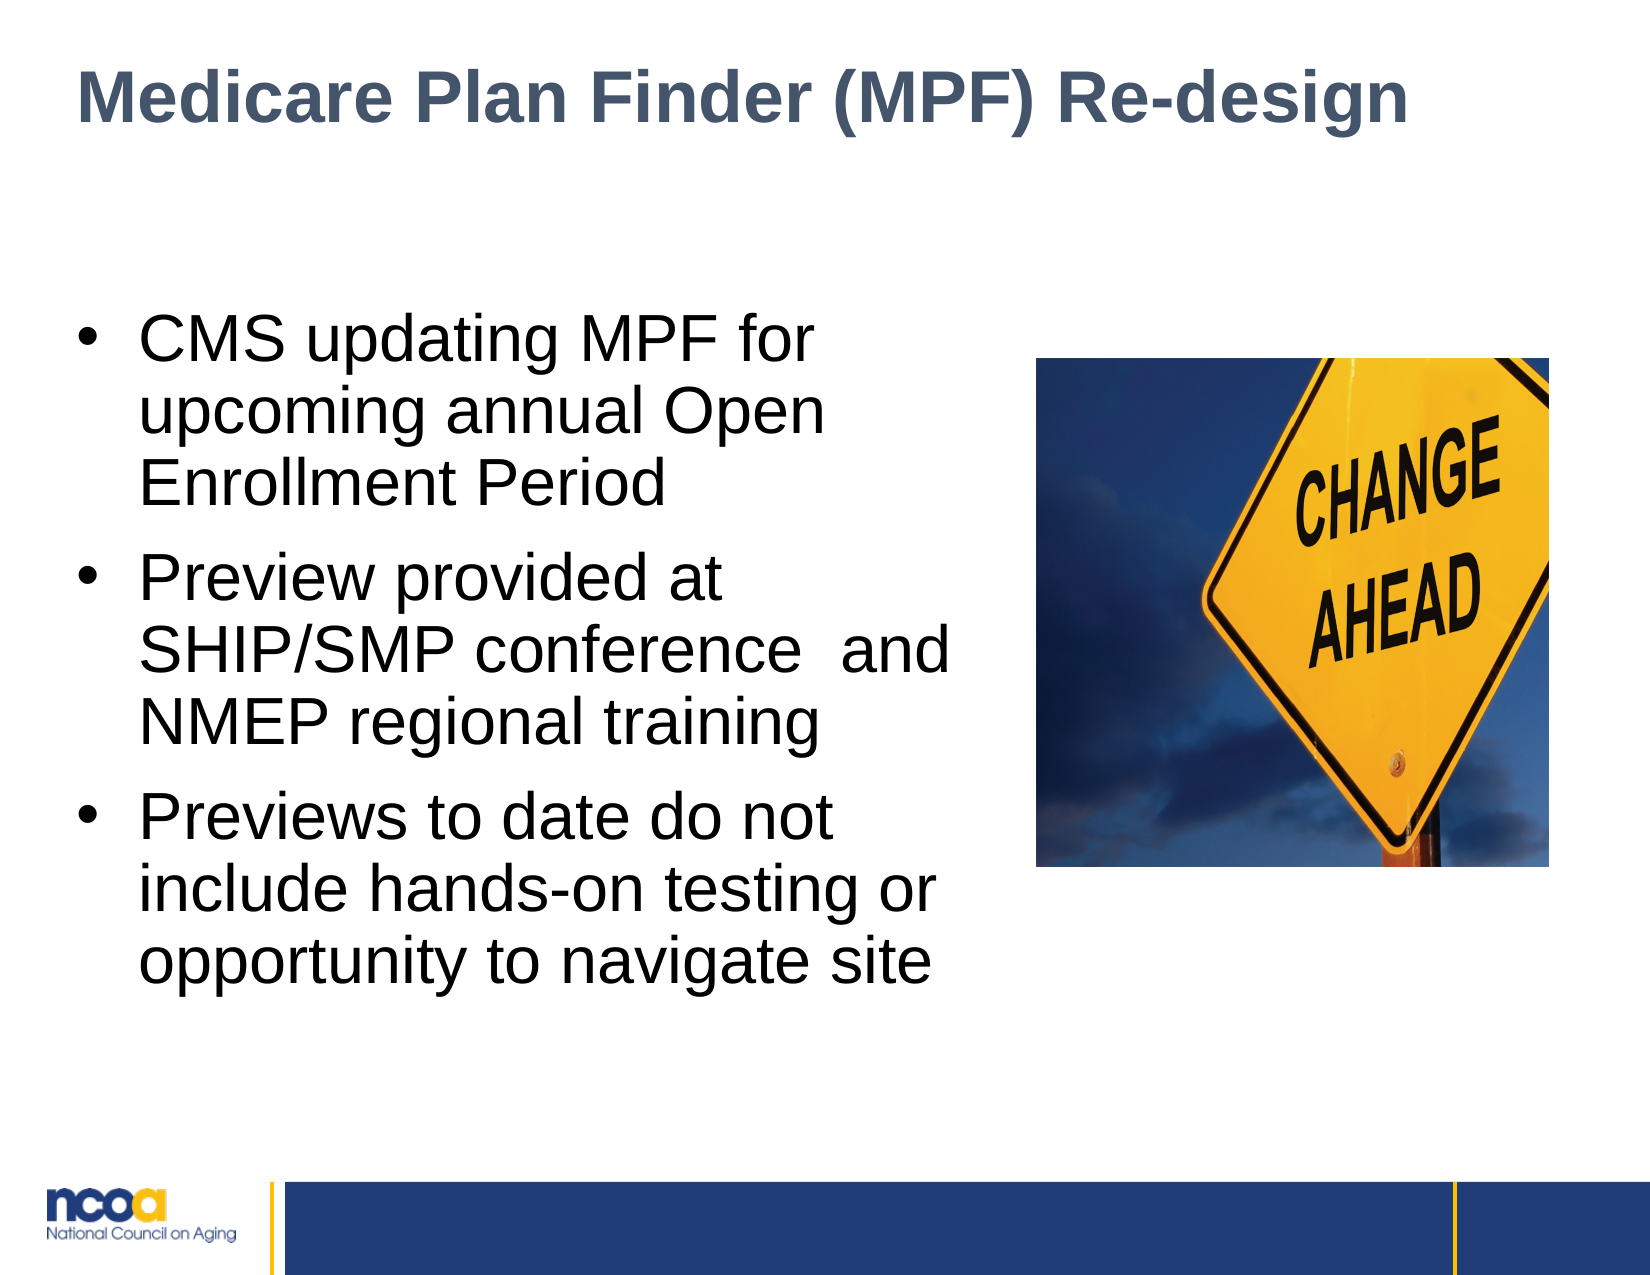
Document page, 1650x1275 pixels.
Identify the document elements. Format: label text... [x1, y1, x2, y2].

picture [47, 1188, 236, 1243]
list CMS updating MPF for upcoming annual Open Enrollment Period Preview provided at SHIP/SMP conference and NMEP regional training Previews to date do not include hands-on testing or opportunity to navigate site [61, 296, 1056, 1187]
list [1036, 358, 1549, 867]
title Medicare Plan Finder (MPF) Re-design [61, 20, 1635, 179]
